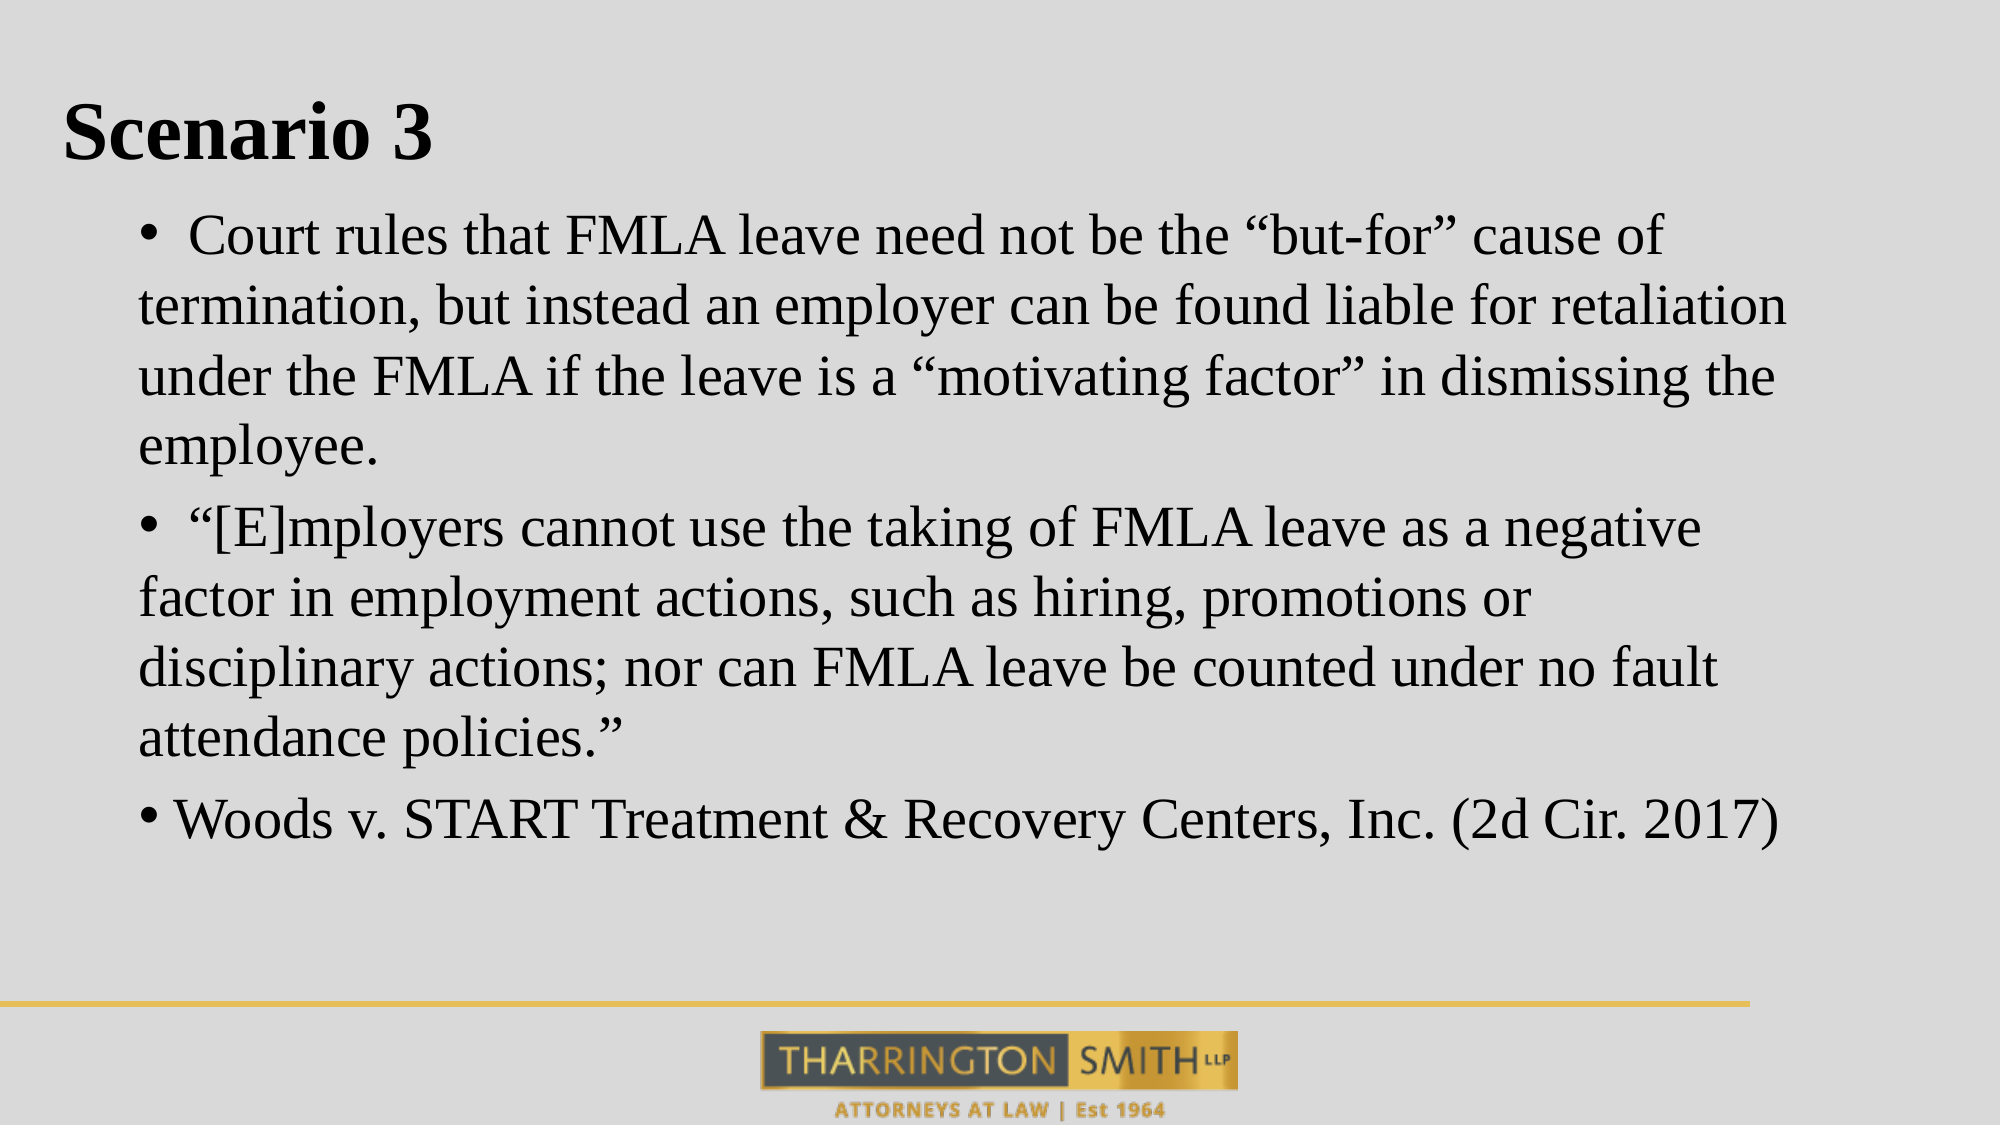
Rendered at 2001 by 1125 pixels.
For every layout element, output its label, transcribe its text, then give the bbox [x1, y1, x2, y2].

list Court rules that FMLA leave need not be the “but-for” cause of termination, but instead an employer can be found liable for retaliation under the FMLA if the leave is a “motivating factor” in dismissing the employee. “[E]mployers cannot use the taking of FMLA leave as a negative factor in employment actions, such as hiring, promotions or disciplinary actions; nor can FMLA leave be counted under no fault attendance policies.” Woods v. START Treatment & Recovery Centers, Inc. (2d Cir. 2017) [123, 189, 1817, 992]
title Scenario 3 [47, 49, 1875, 184]
picture [759, 1031, 1238, 1125]
